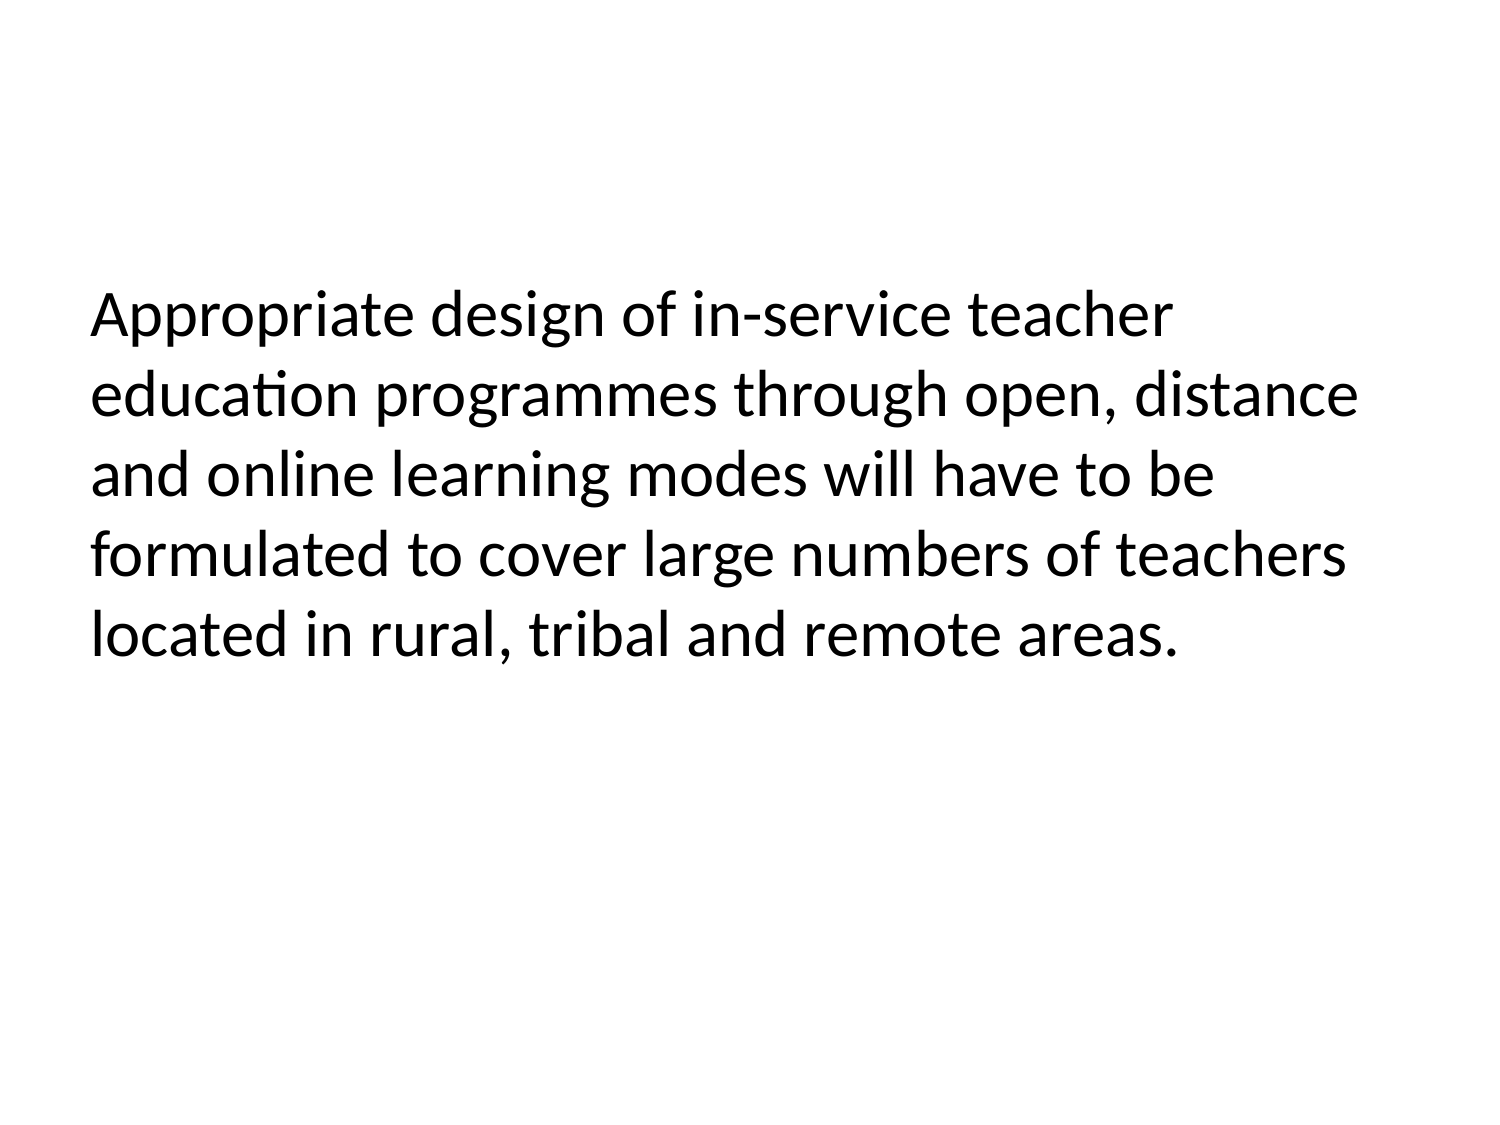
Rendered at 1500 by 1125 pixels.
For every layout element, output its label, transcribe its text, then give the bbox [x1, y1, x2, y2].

list Appropriate design of in-service teacher education programmes through open, distance and online learning modes will have to be formulated to cover large numbers of teachers located in rural, tribal and remote areas. [75, 262, 1425, 1005]
